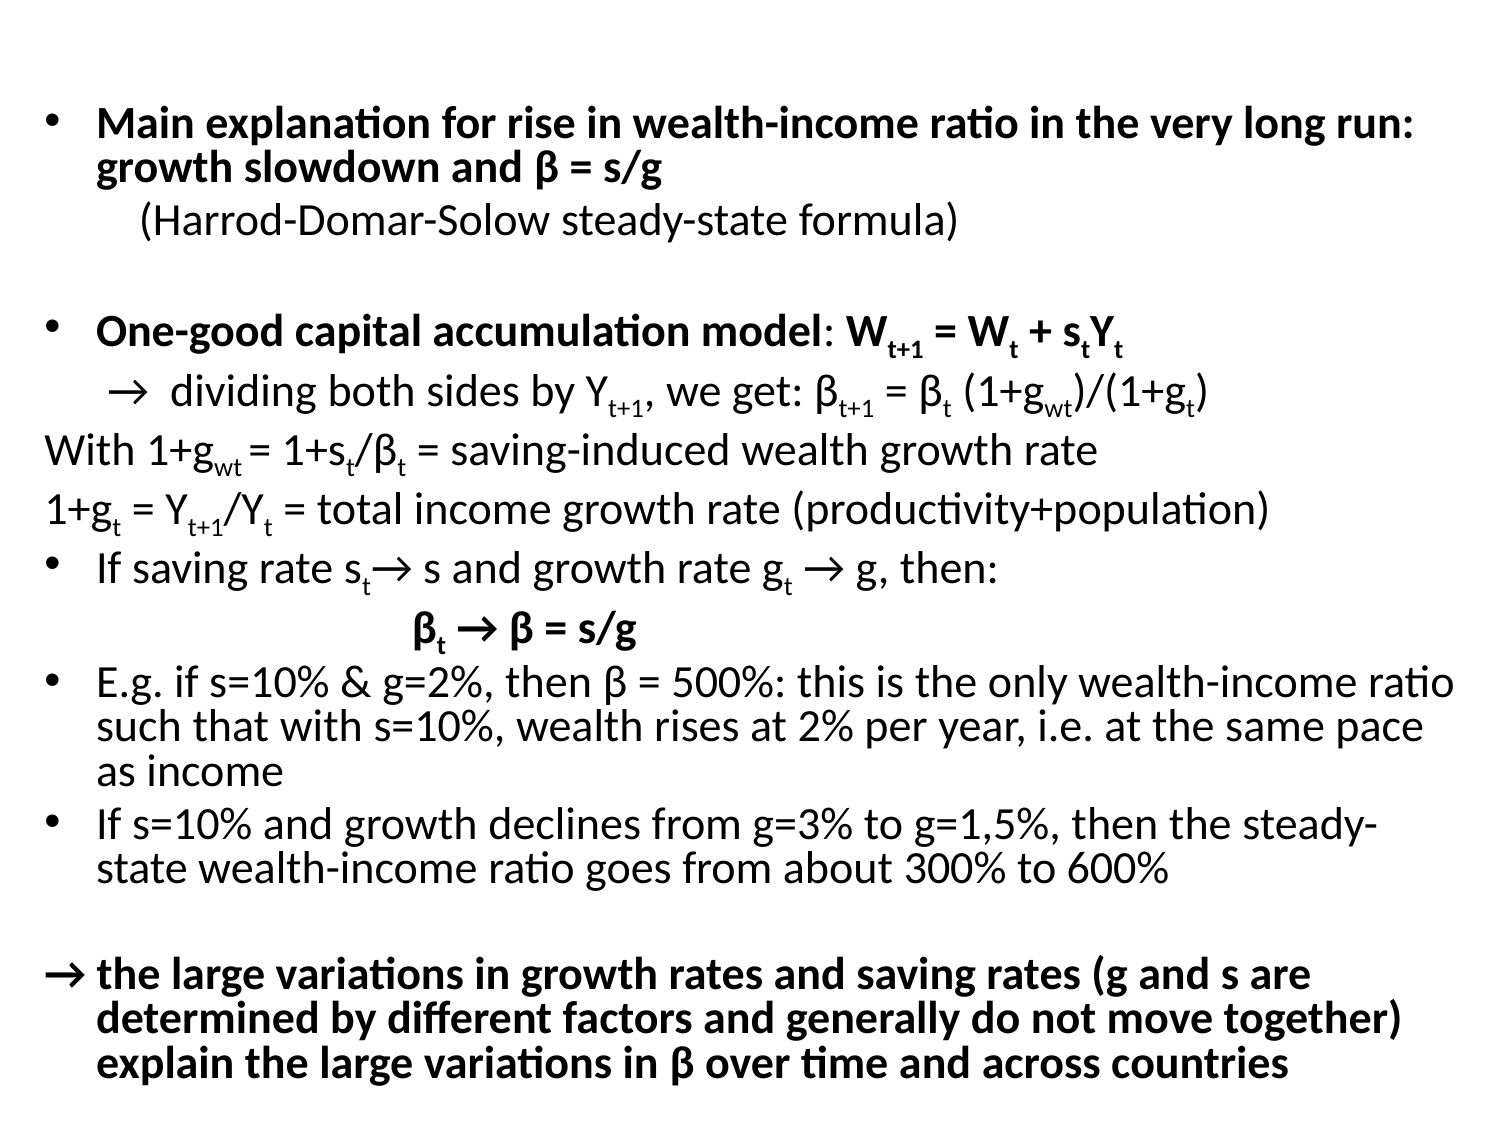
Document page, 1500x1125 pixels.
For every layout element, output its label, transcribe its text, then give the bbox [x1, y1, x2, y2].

list Main explanation for rise in wealth-income ratio in the very long run: growth slowdown and β = s/g (Harrod-Domar-Solow steady-state formula) One-good capital accumulation model: Wt+1 = Wt + stYt → dividing both sides by Yt+1, we get: βt+1 = βt (1+gwt)/(1+gt) With 1+gwt = 1+st/βt = saving-induced wealth growth rate 1+gt = Yt+1/Yt = total income growth rate (productivity+population) If saving rate st→ s and growth rate gt → g, then: βt → β = s/g E.g. if s=10% & g=2%, then β = 500%: this is the only wealth-income ratio such that with s=10%, wealth rises at 2% per year, i.e. at the same pace as income If s=10% and growth declines from g=3% to g=1,5%, then the steady-state wealth-income ratio goes from about 300% to 600% → the large variations in growth rates and saving rates (g and s are determined by different factors and generally do not move together) explain the large variations in β over time and across countries [29, 31, 1483, 1106]
